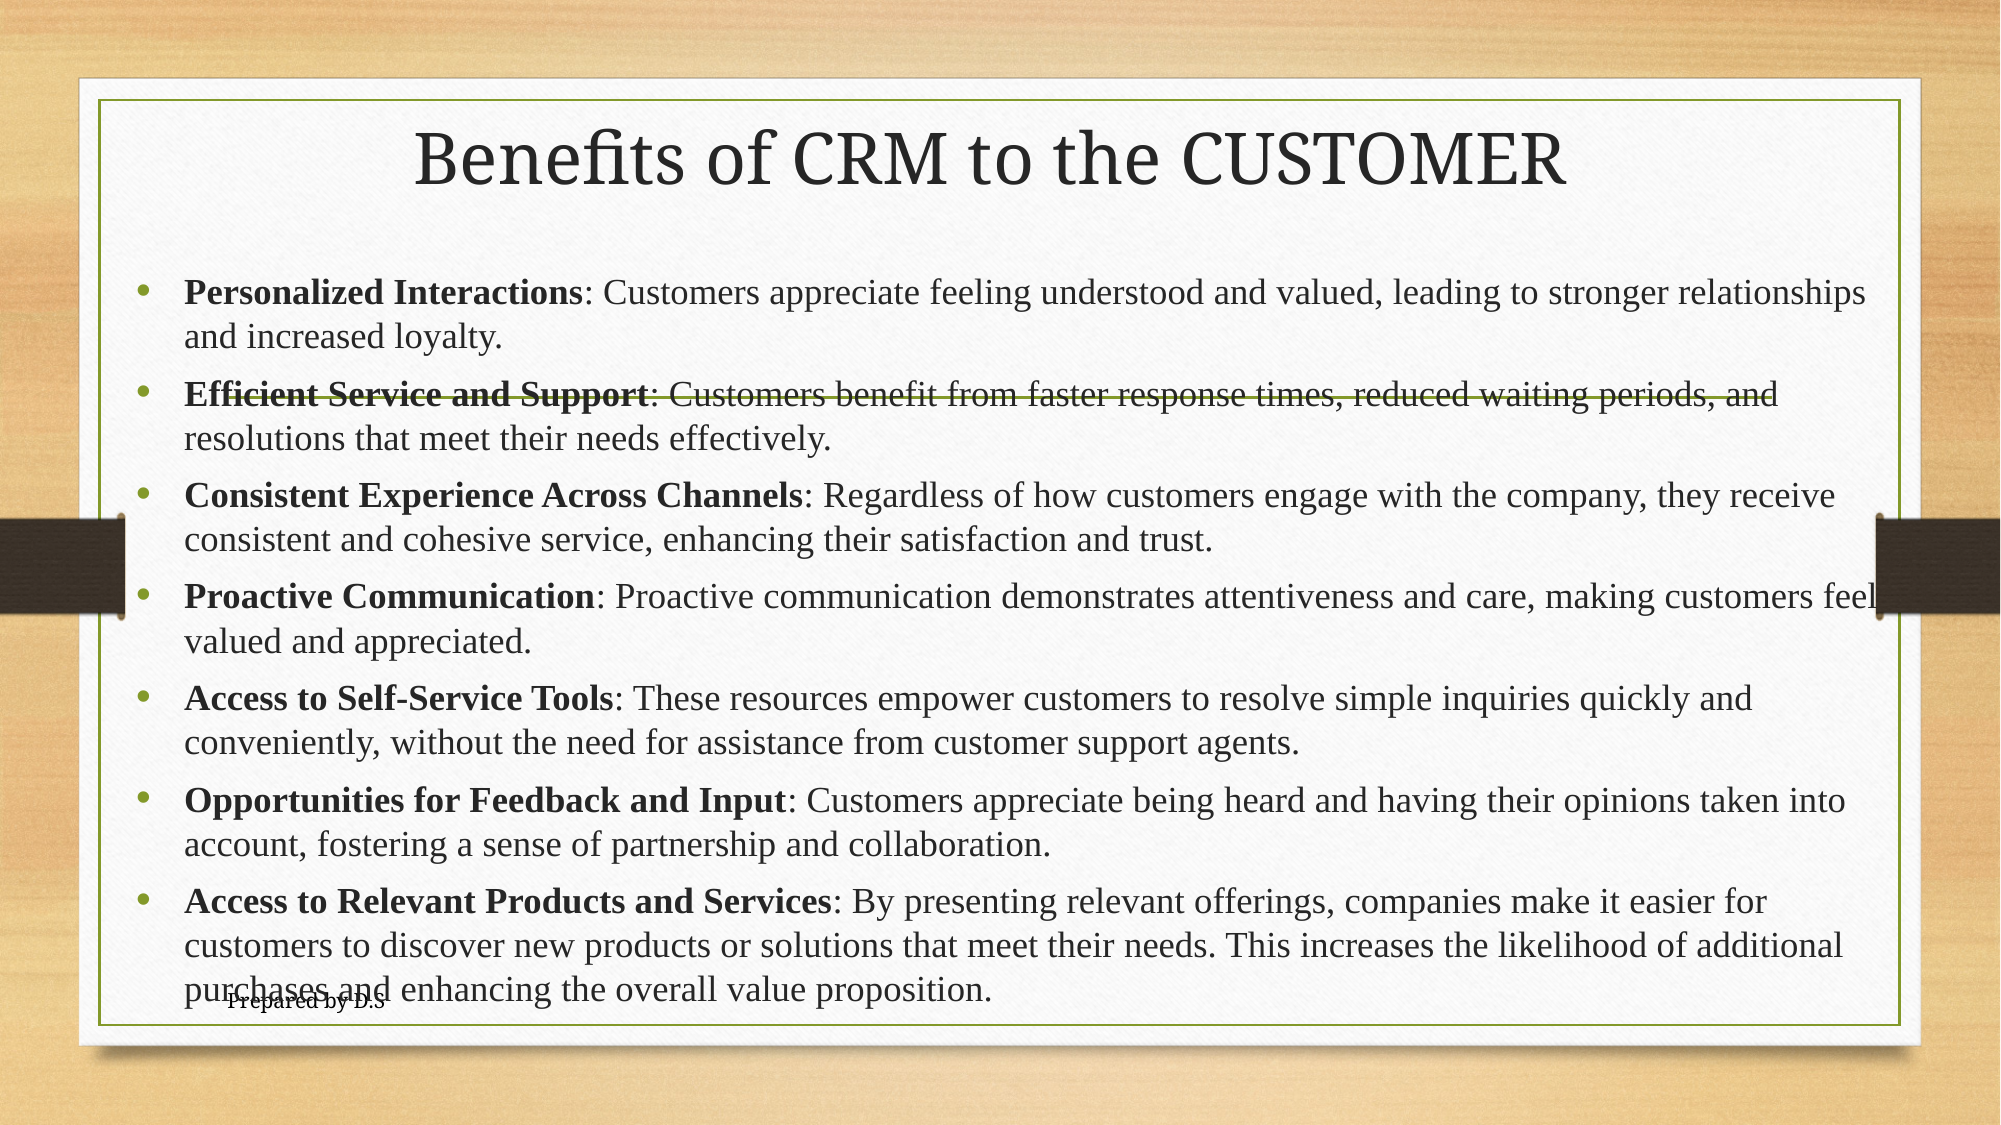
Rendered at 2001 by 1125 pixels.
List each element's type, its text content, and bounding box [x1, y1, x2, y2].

list Personalized Interactions: Customers appreciate feeling understood and valued, leading to stronger relationships and increased loyalty. Efficient Service and Support: Customers benefit from faster response times, reduced waiting periods, and resolutions that meet their needs effectively. Consistent Experience Across Channels: Regardless of how customers engage with the company, they receive consistent and cohesive service, enhancing their satisfaction and trust. Proactive Communication: Proactive communication demonstrates attentiveness and care, making customers feel valued and appreciated. Access to Self-Service Tools: These resources empower customers to resolve simple inquiries quickly and conveniently, without the need for assistance from customer support agents. Opportunities for Feedback and Input: Customers appreciate being heard and having their opinions taken into account, fostering a sense of partnership and collaboration. Access to Relevant Products and Services: By presenting relevant offerings, companies make it easier for customers to discover new products or solutions that meet their needs. This increases the likelihood of additional purchases and enhancing the overall value proposition. [120, 260, 1902, 1020]
picture [0, 0, 2001, 1125]
title Benefits of CRM to the CUSTOMER [137, 105, 1863, 207]
footer Prepared by D.S [212, 979, 1411, 1025]
